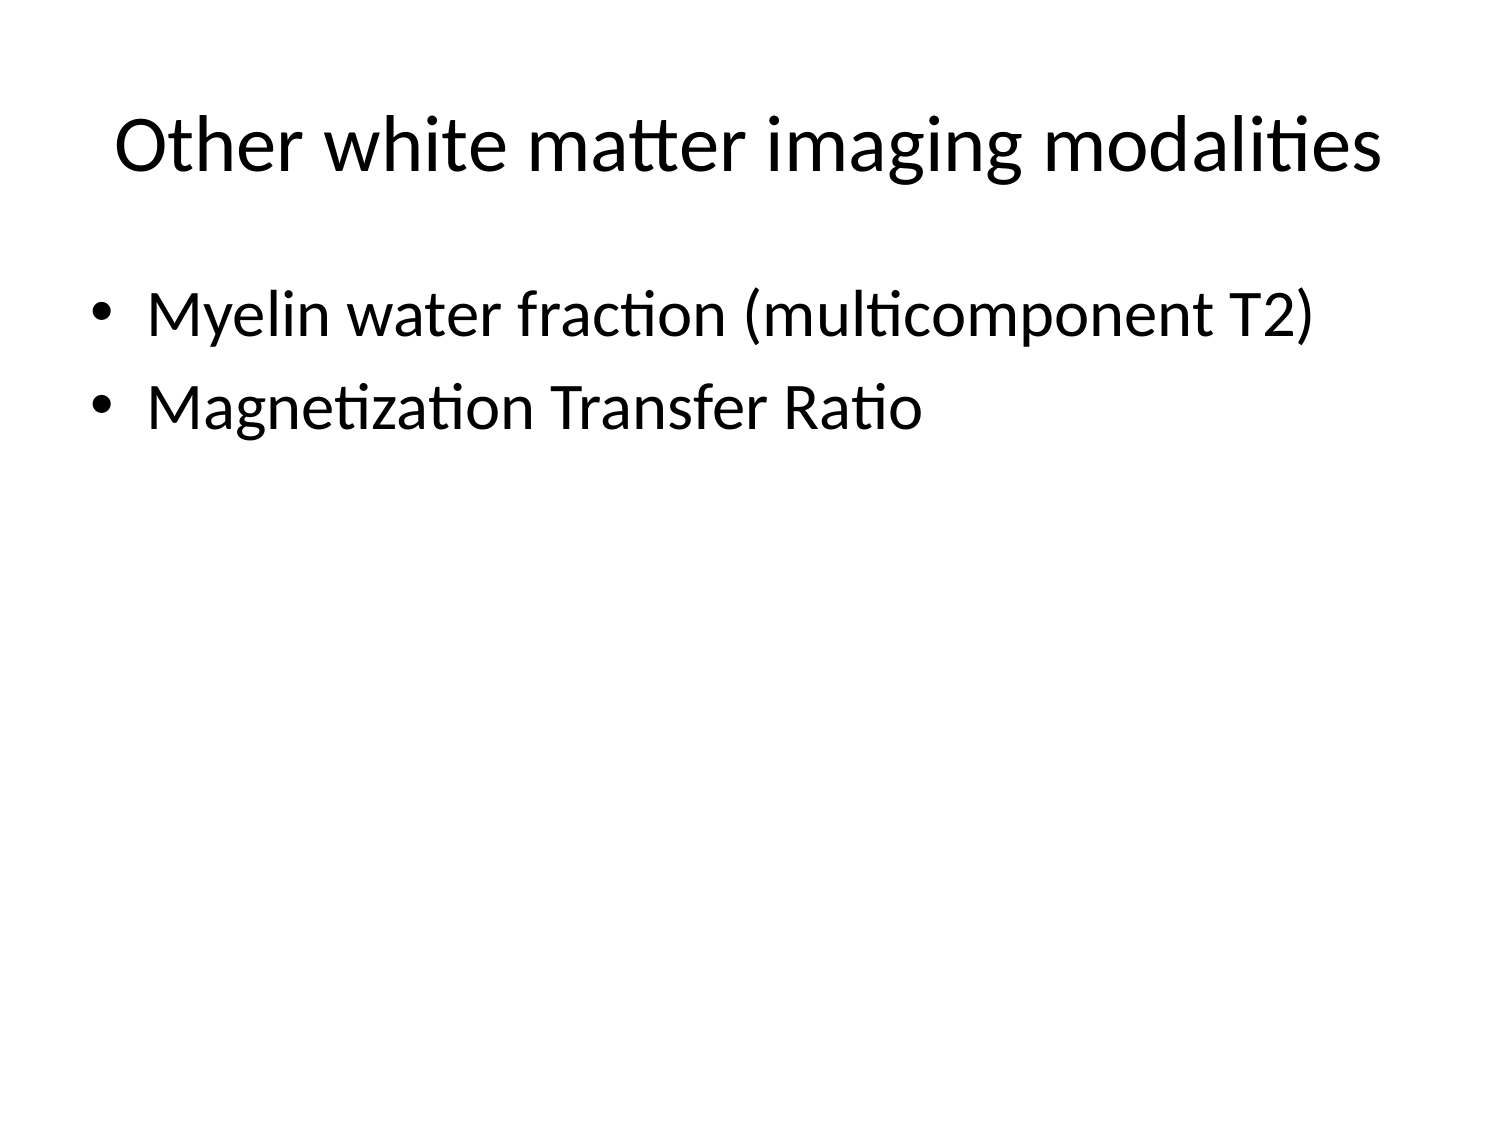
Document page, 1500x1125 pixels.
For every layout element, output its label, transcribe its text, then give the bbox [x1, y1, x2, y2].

list Myelin water fraction (multicomponent T2) Magnetization Transfer Ratio [75, 262, 1425, 1005]
title Other white matter imaging modalities [75, 45, 1425, 233]
